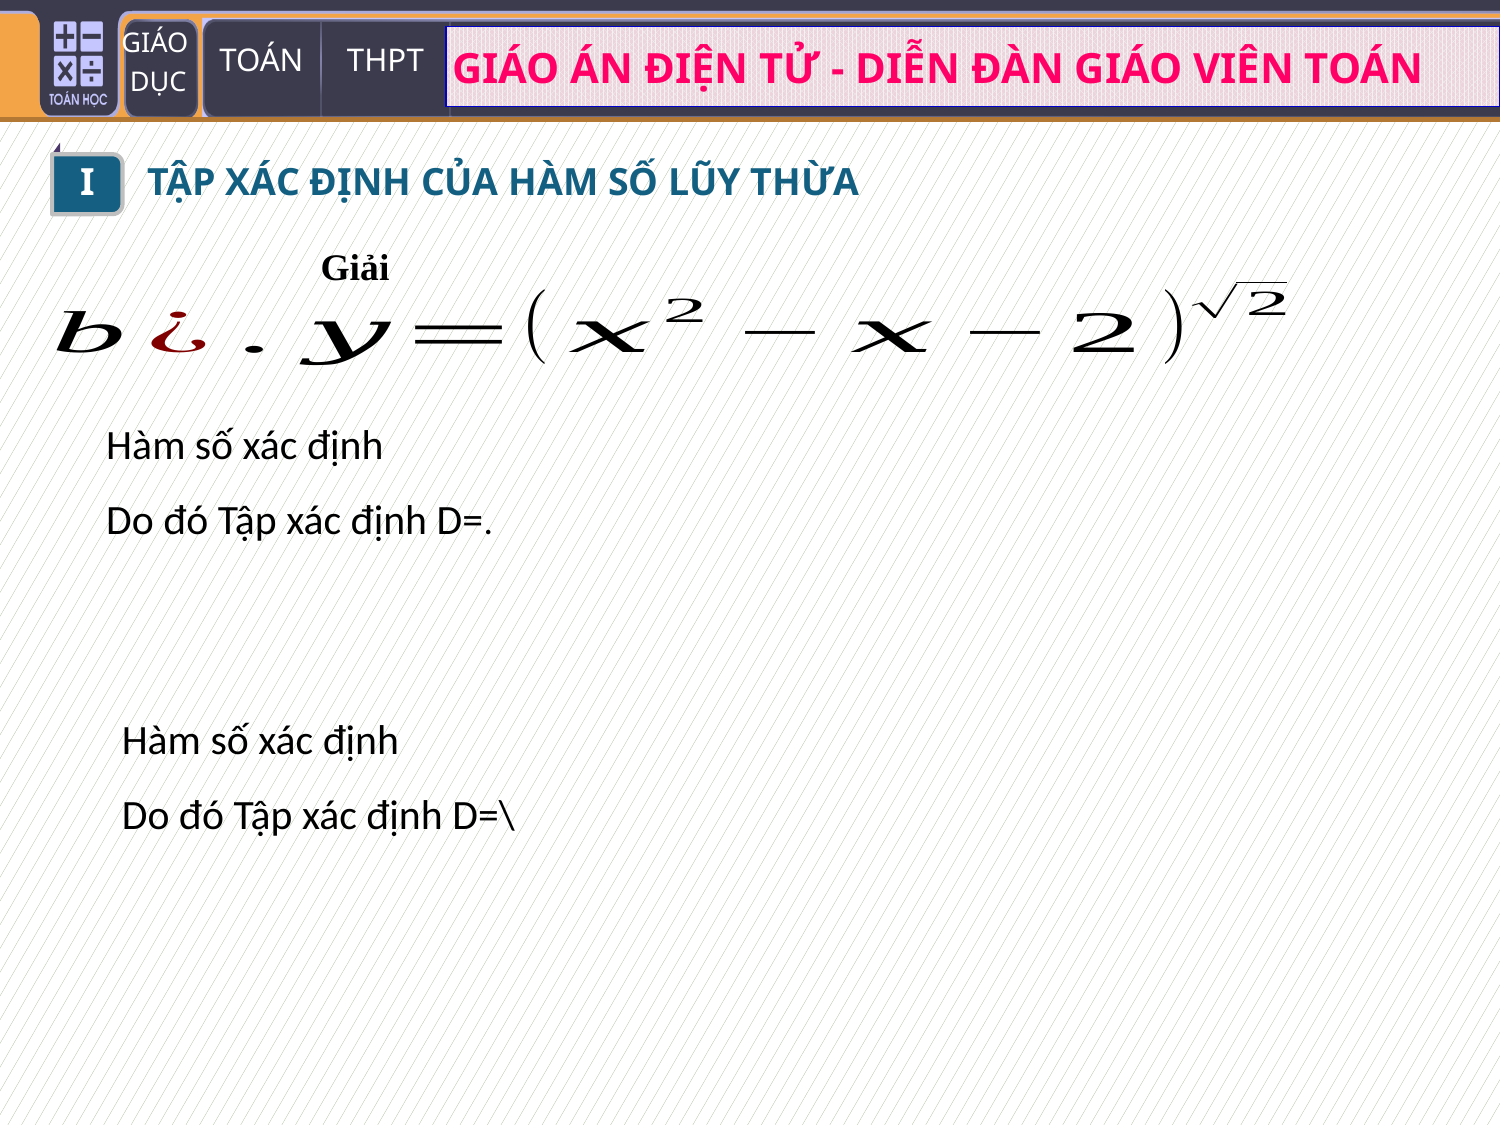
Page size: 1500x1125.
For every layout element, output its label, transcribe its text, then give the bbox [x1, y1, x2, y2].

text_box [51, 142, 1079, 218]
text_box Giải [282, 226, 398, 291]
